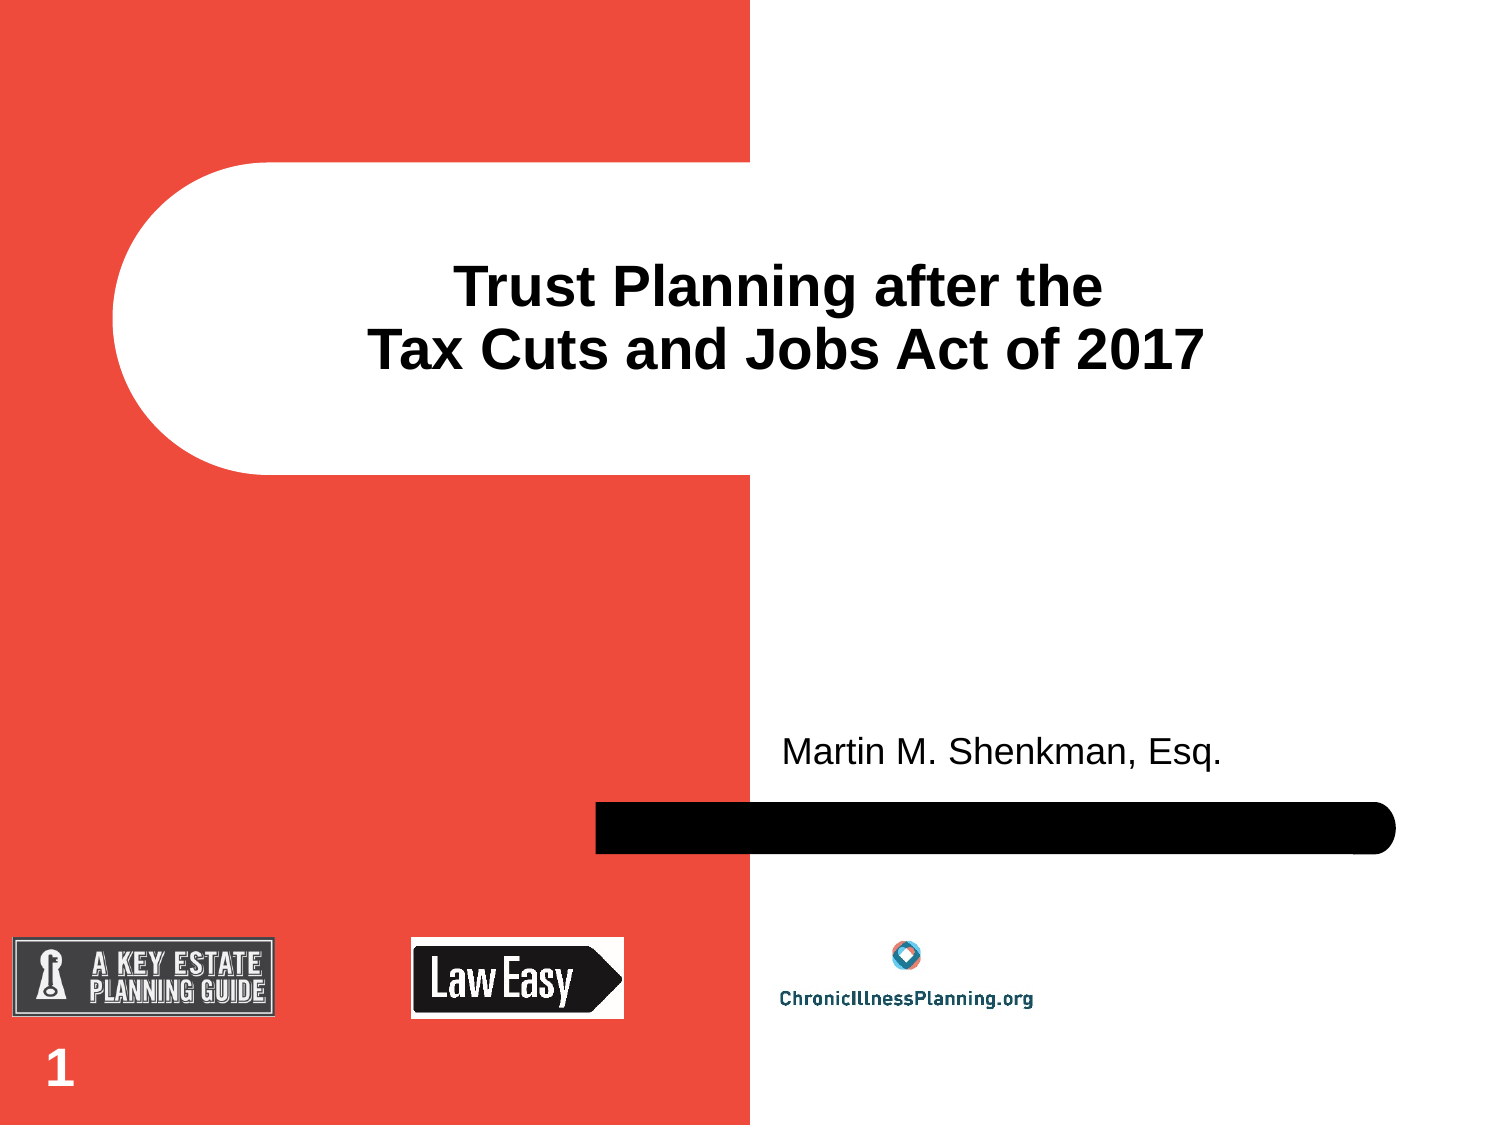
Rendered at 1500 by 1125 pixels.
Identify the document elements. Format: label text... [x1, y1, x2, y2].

subtitle Martin M. Shenkman, Esq. [766, 480, 1425, 780]
title Trust Planning after the Tax Cuts and Jobs Act of 2017 [112, 162, 1463, 475]
picture [411, 937, 624, 1020]
slide_number 1 [12, 1025, 109, 1106]
picture [11, 937, 275, 1017]
picture [749, 875, 1060, 1077]
